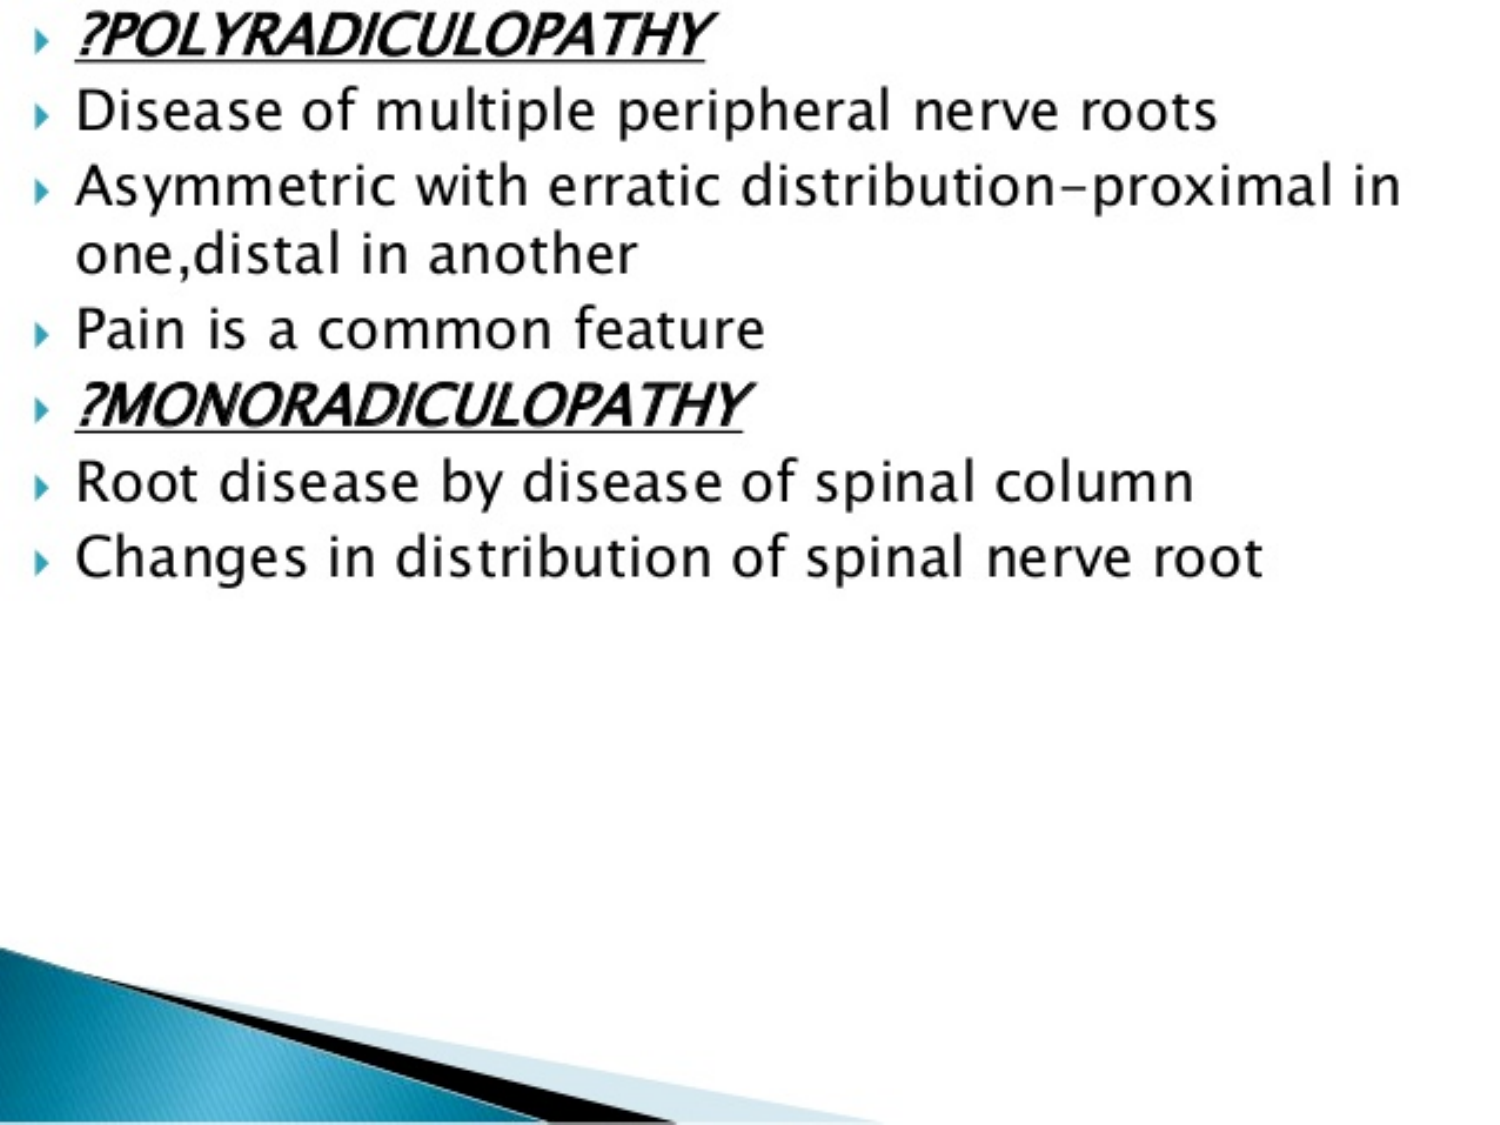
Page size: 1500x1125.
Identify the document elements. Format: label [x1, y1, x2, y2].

list [0, 0, 1500, 1125]
